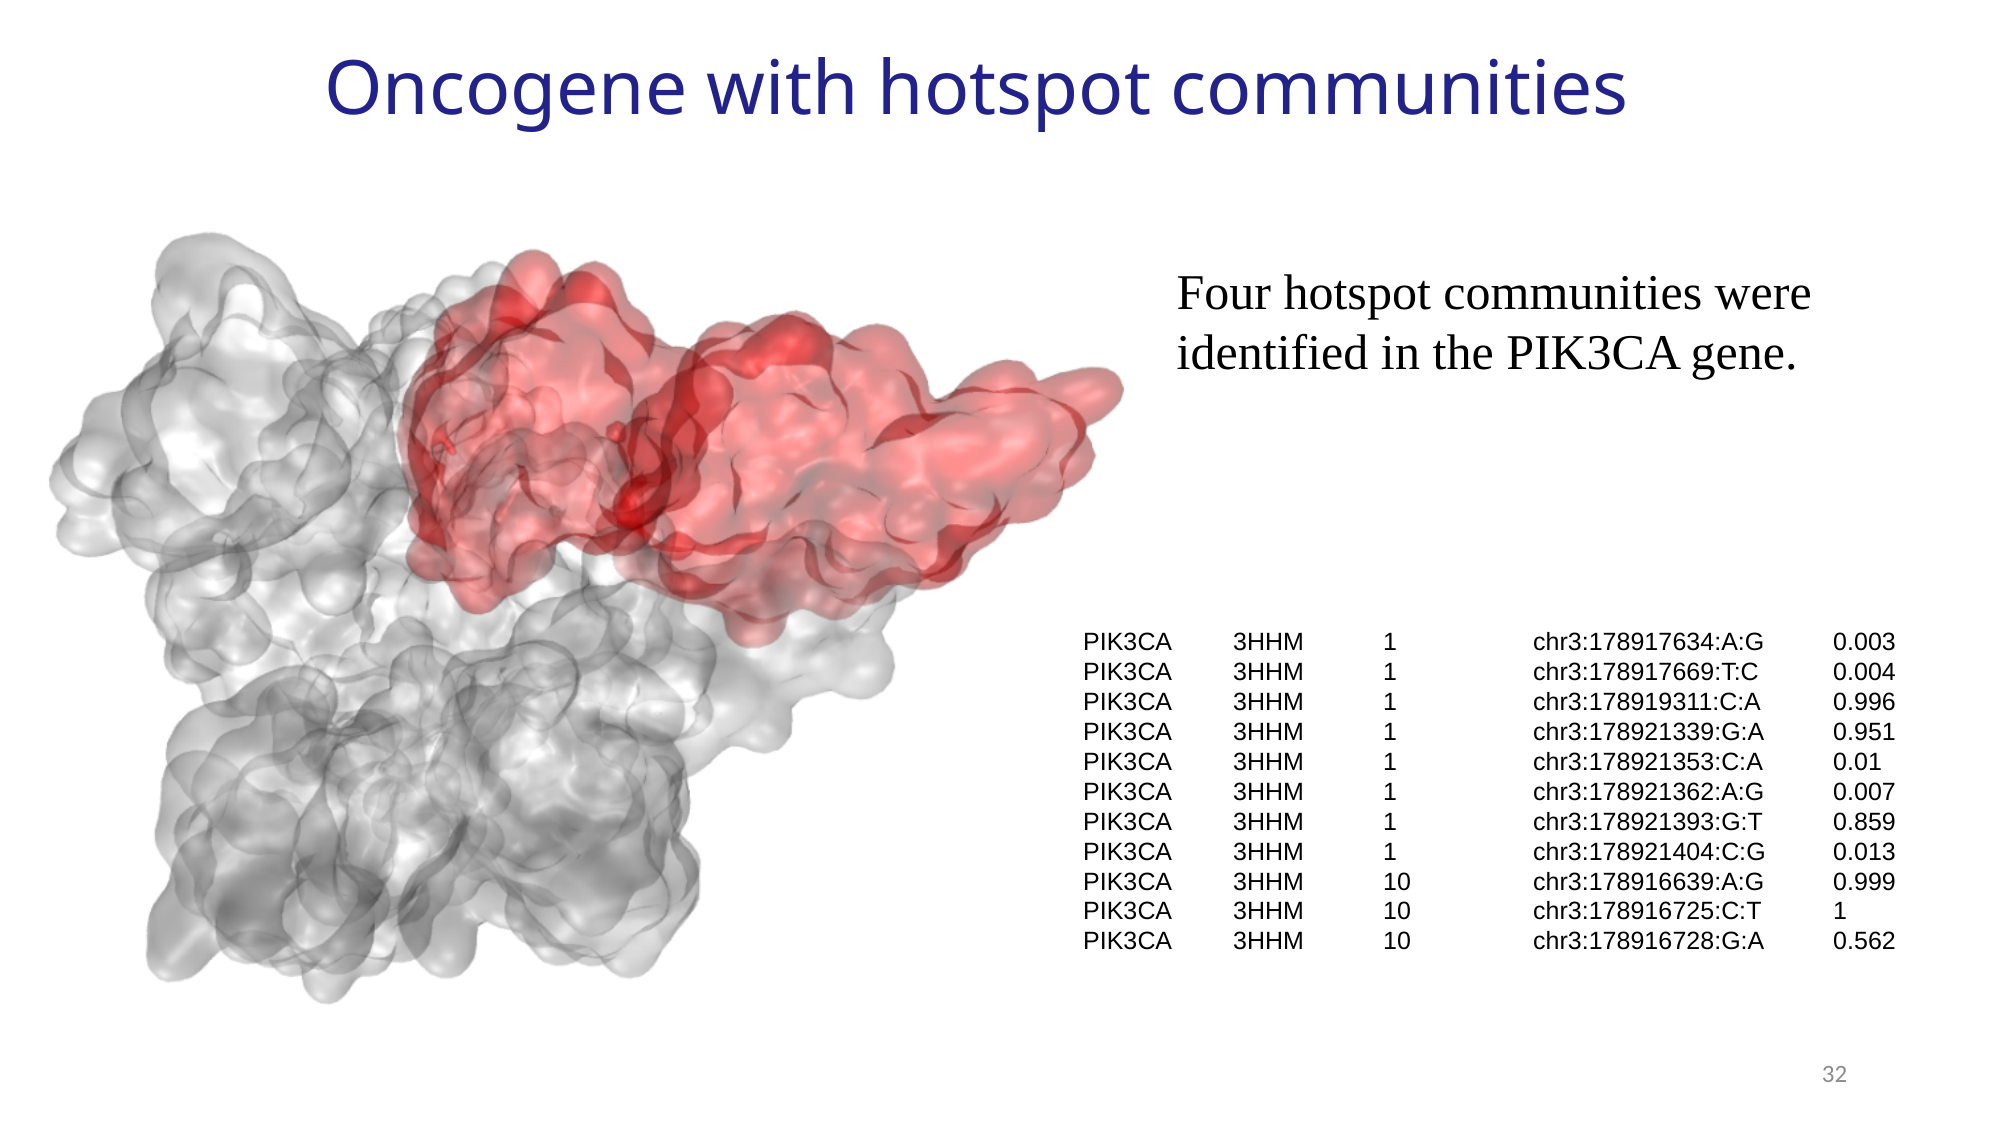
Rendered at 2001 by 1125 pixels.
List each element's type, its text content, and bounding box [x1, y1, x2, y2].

text_box Four hotspot communities were identified in the PIK3CA gene. [1161, 252, 1962, 388]
text_box Oncogene with hotspot communities [60, 31, 1894, 138]
text_box PIK3CA 3HHM 1 chr3:178917634:A:G 0.003 PIK3CA 3HHM 1 chr3:178917669:T:C 0.004 PIK3CA 3HHM 1 chr3:178919311:C:A 0.996 PIK3CA 3HHM 1 chr3:178921339:G:A 0.951 PIK3CA 3HHM 1 chr3:178921353:C:A 0.01 PIK3CA 3HHM 1 chr3:178921362:A:G 0.007 PIK3CA 3HHM 1 chr3:178921393:G:T 0.859 PIK3CA 3HHM 1 chr3:178921404:C:G 0.013 PIK3CA 3HHM 10 chr3:178916639:A:G 0.999 PIK3CA 3HHM 10 chr3:178916725:C:T 1 PIK3CA 3HHM 10 chr3:178916728:G:A 0.562 [1129, 618, 1982, 963]
picture [42, 216, 1129, 1020]
slide_number 32 [1412, 1042, 1863, 1103]
